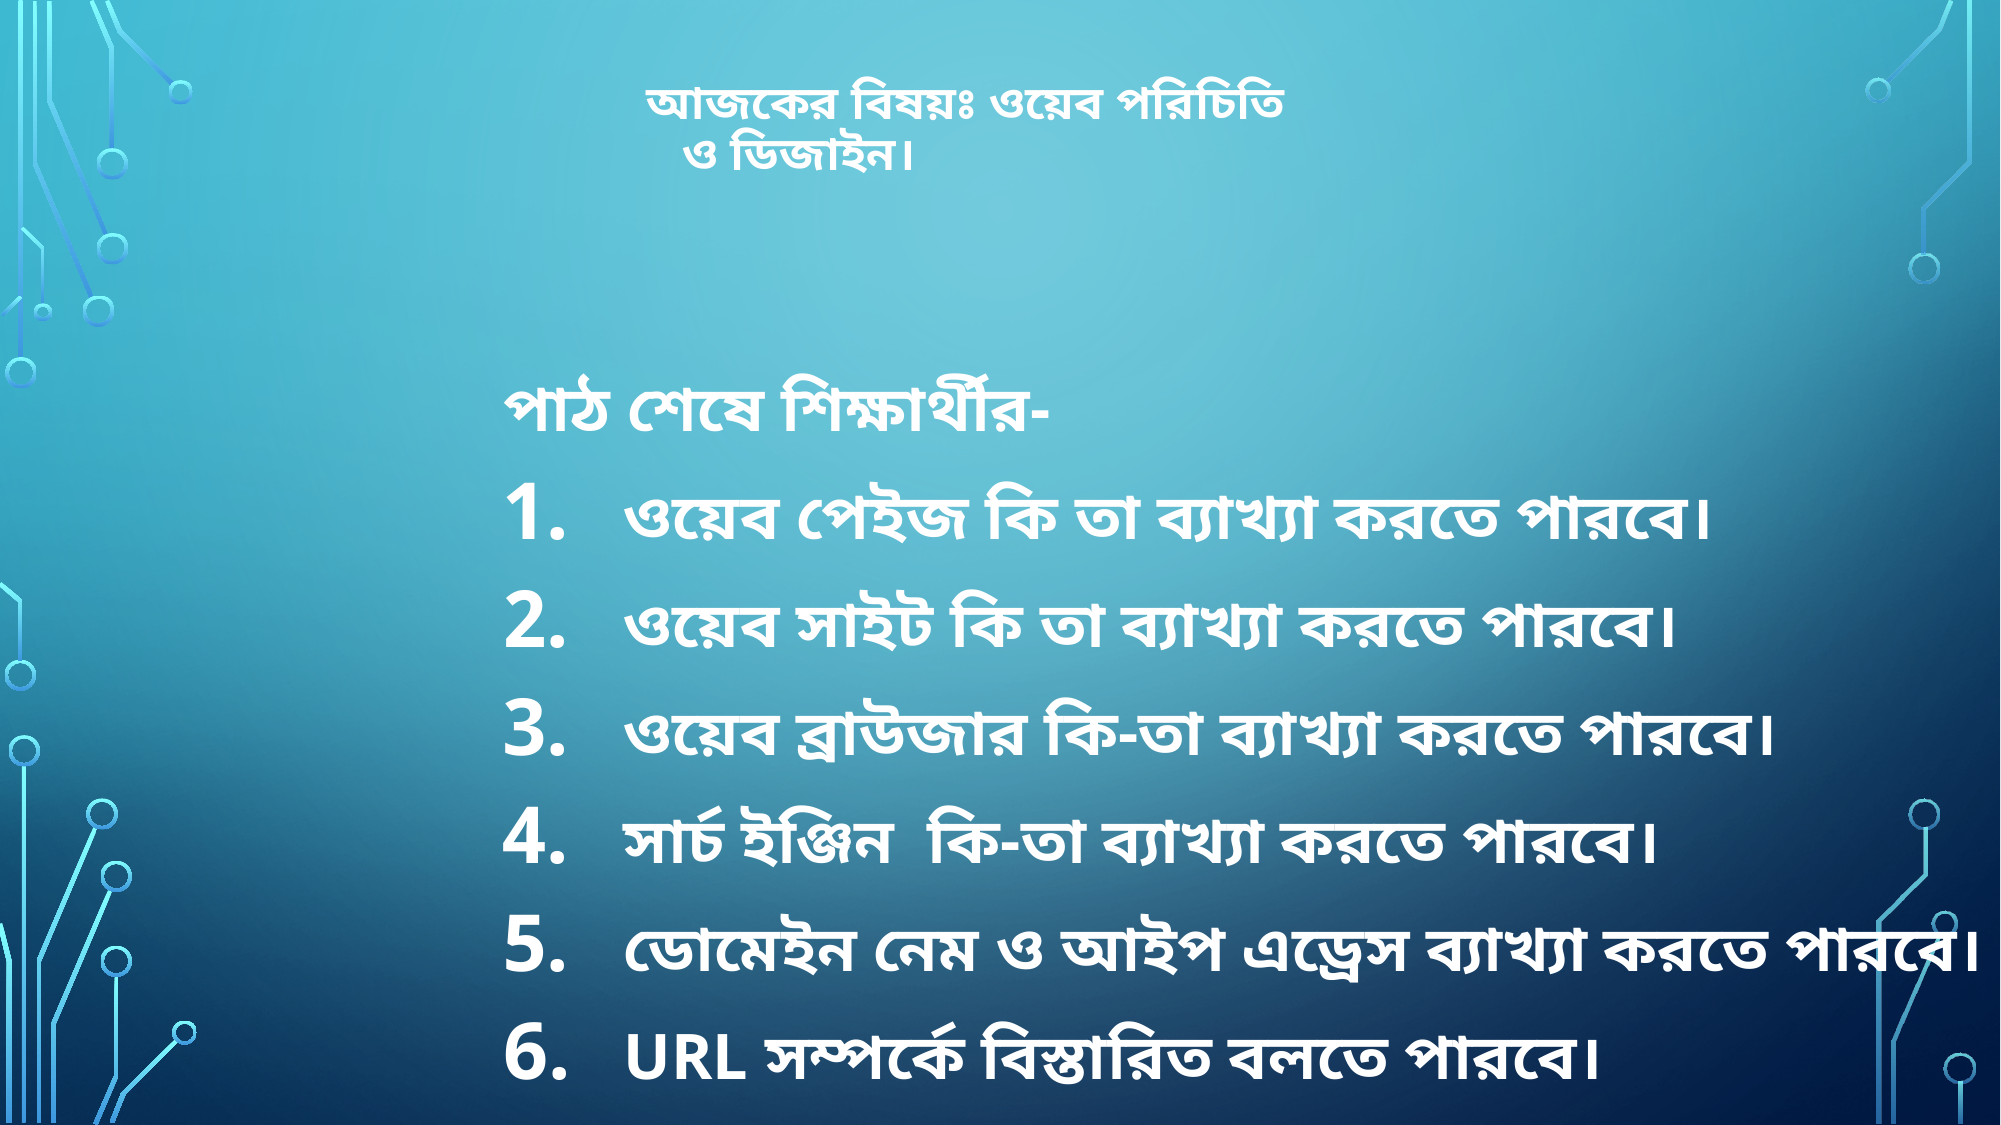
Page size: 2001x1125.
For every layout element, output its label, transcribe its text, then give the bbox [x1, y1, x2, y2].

title আজকের বিষয়ঃ ওয়েব পরিচিতি ও ডিজাইন। [427, 70, 1813, 346]
list পাঠ শেষে শিক্ষার্থীর- ওয়েব পেইজ কি তা ব্যাখ্যা করতে পারবে। ওয়েব সাইট কি তা ব্যাখ্যা করতে পারবে। ওয়েব ব্রাউজার কি-তা ব্যাখ্যা করতে পারবে। সার্চ ইঞ্জিন কি-তা ব্যাখ্যা করতে পারবে। ডোমেইন নেম ও আইপ এড্রেস ব্যাখ্যা করতে পারবে। URL সম্পর্কে বিস্তারিত বলতে পারবে। [488, 345, 2000, 1111]
